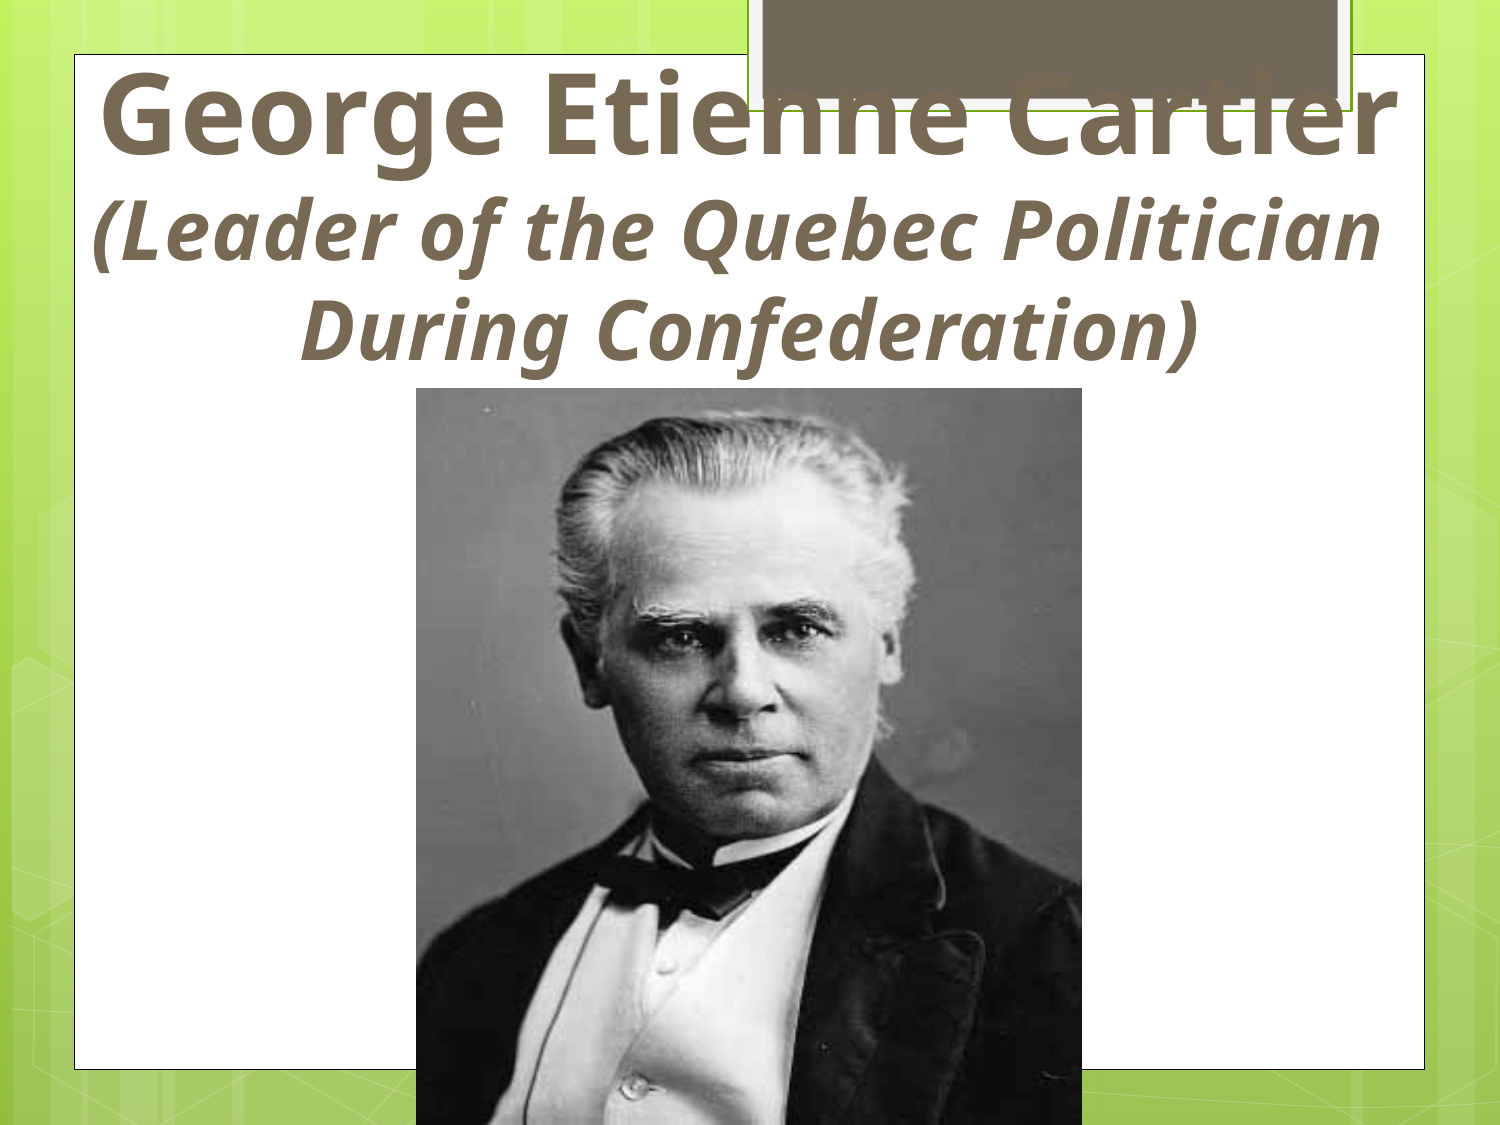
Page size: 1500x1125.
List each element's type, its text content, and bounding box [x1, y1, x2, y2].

picture [416, 388, 1082, 1125]
text_box George Etienne Cartier (Leader of the Quebec Politician During Confederation) [76, 34, 1424, 385]
